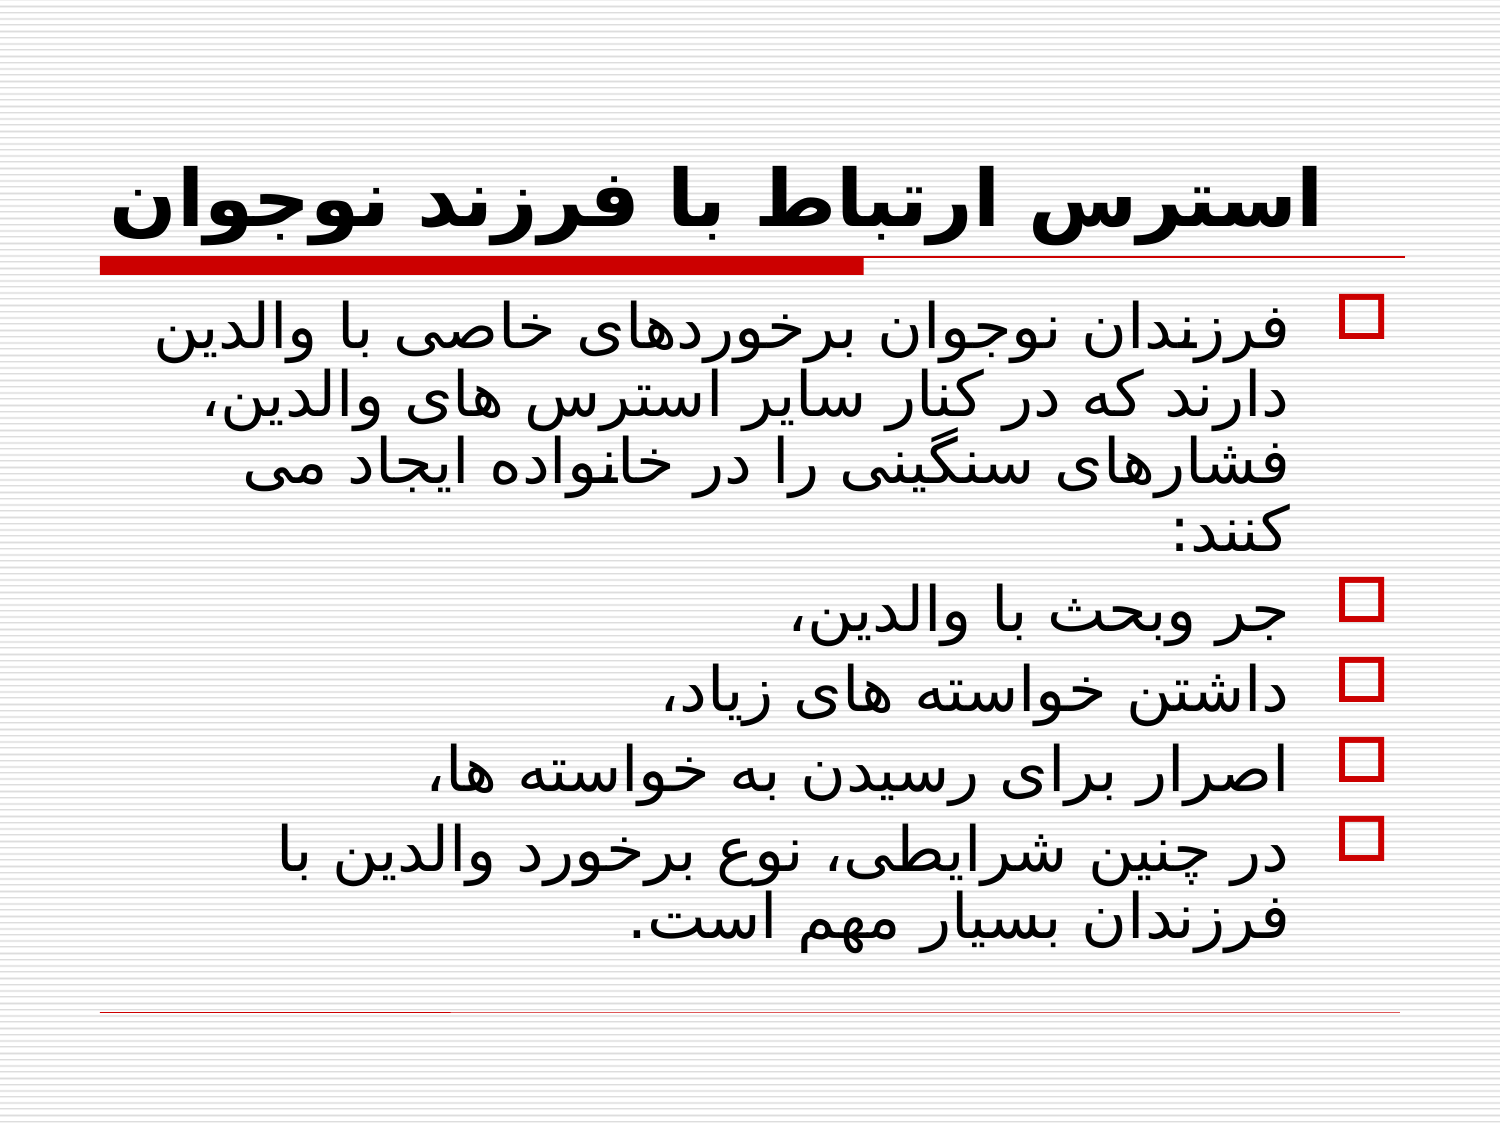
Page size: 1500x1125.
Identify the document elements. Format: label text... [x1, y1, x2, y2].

title استرس ارتباط با فرزند نوجوان [94, 50, 1407, 250]
picture [0, 0, 1500, 1125]
list فرزندان نوجوان برخوردهای خاصی با والدین دارند که در کنار سایر استرس های والدین، فشارهای سنگینی را در خانواده ایجاد می کنند: جر وبحث با والدین، داشتن خواسته های زیاد، اصرار برای رسیدن به خواسته ها، در چنین شرایطی، نوع برخورد والدین با فرزندان بسیار مهم است. [92, 287, 1406, 988]
